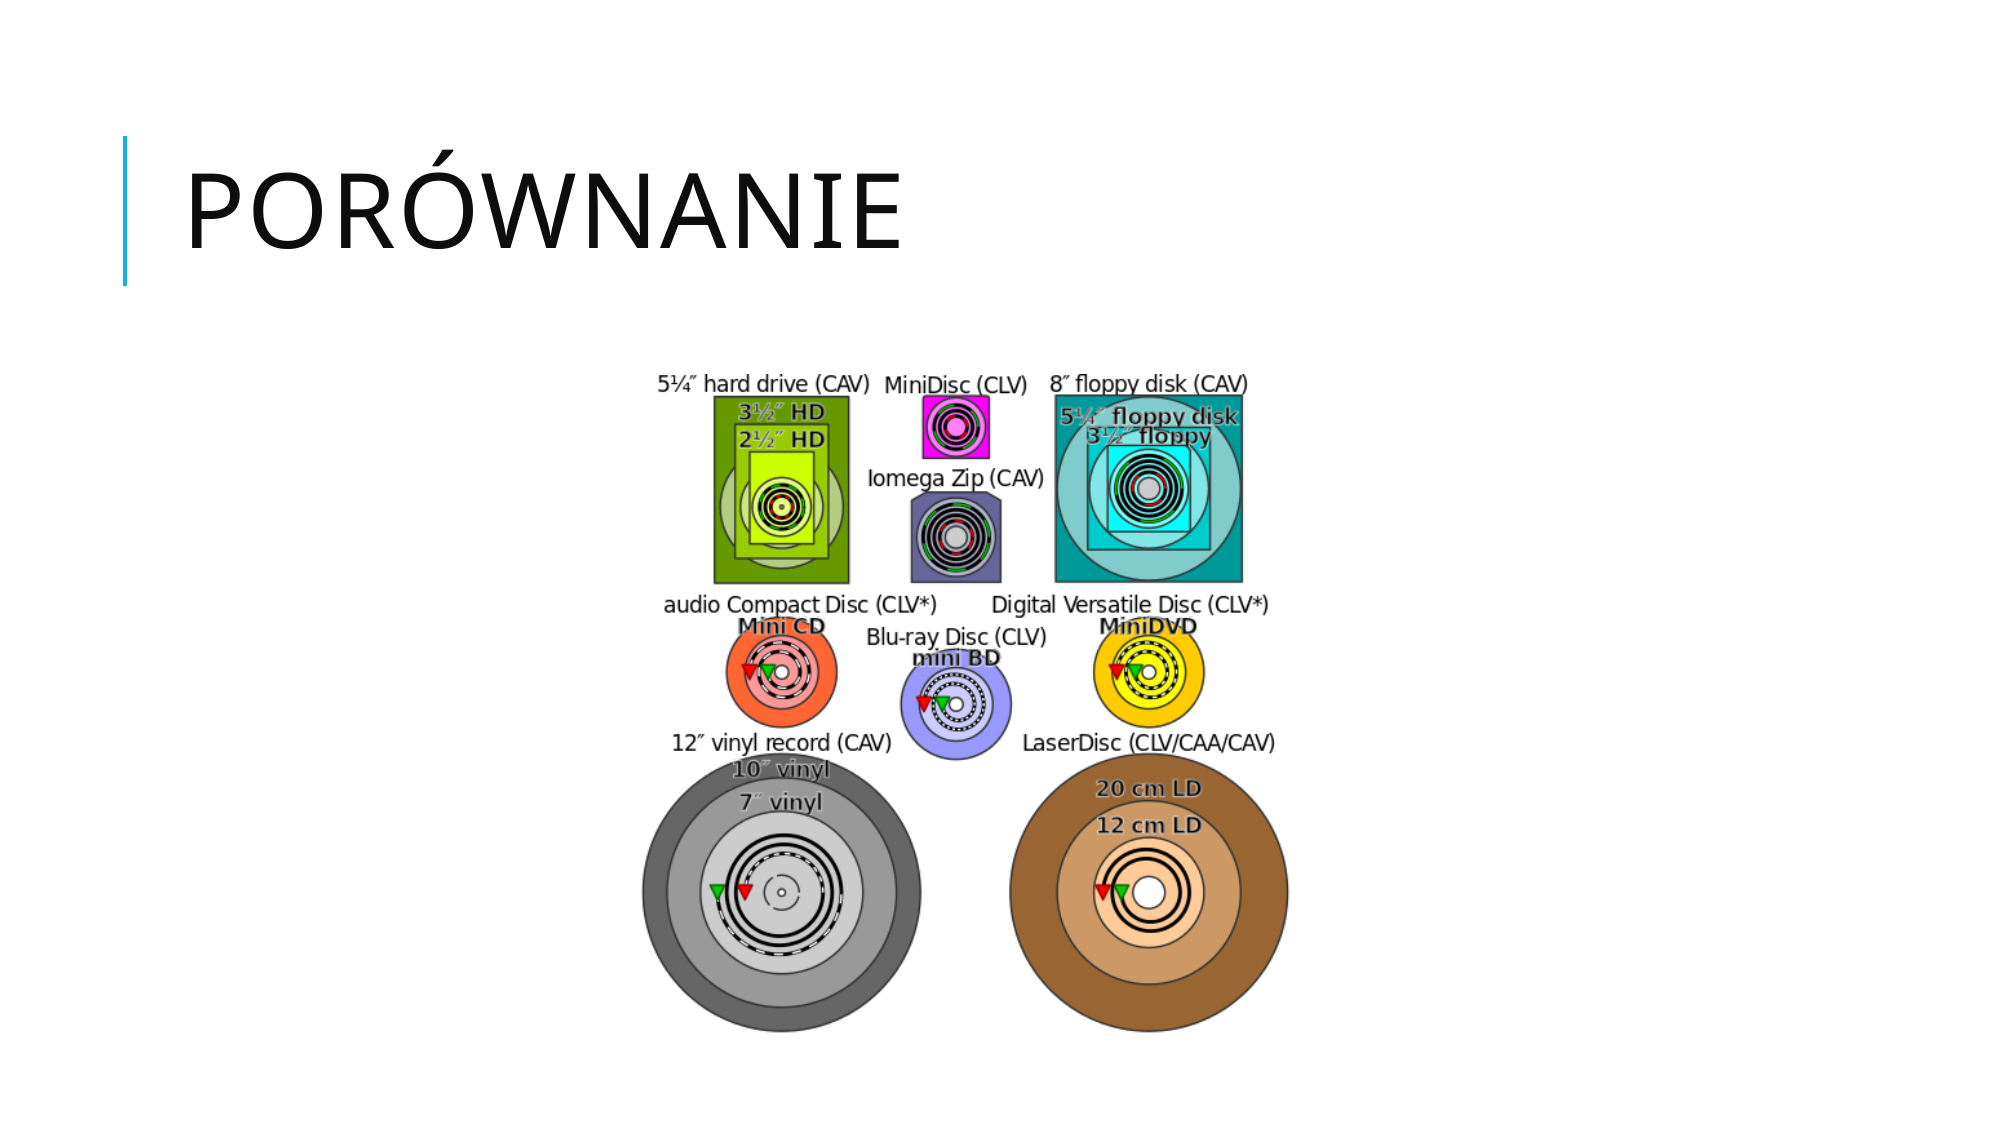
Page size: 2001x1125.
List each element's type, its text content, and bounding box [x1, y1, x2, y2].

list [634, 374, 1296, 1036]
title Porównanie [168, 96, 1763, 342]
